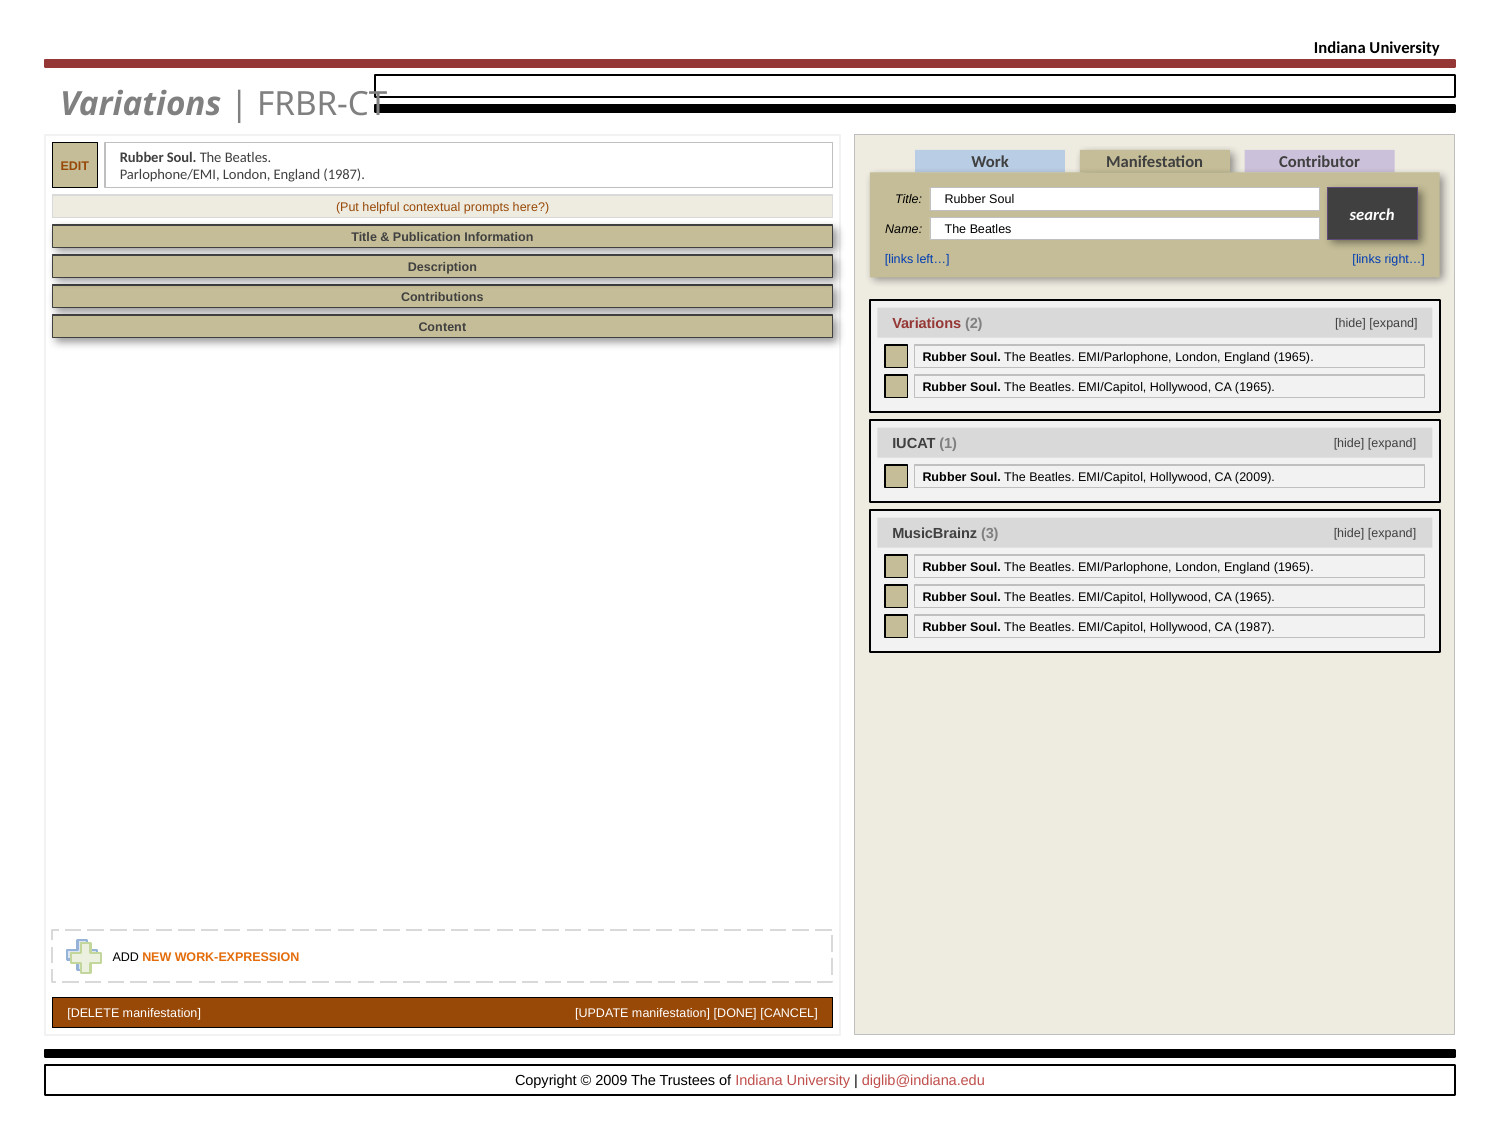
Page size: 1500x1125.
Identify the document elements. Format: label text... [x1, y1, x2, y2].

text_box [884, 374, 1426, 398]
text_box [44, 1049, 1456, 1096]
text_box [853, 133, 1457, 1037]
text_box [869, 509, 1441, 653]
text_box (Put helpful contextual prompts here?) [50, 193, 834, 220]
text_box Contributions [50, 283, 834, 310]
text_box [869, 149, 1440, 278]
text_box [52, 142, 833, 188]
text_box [869, 419, 1441, 503]
text_box Title & Publication Information [50, 223, 834, 250]
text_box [52, 929, 833, 983]
text_box Description [50, 253, 834, 280]
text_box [52, 997, 833, 1028]
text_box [869, 299, 1441, 413]
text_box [44, 29, 1456, 121]
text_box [884, 344, 1426, 368]
text_box [43, 133, 842, 1037]
text_box Content [50, 313, 834, 340]
